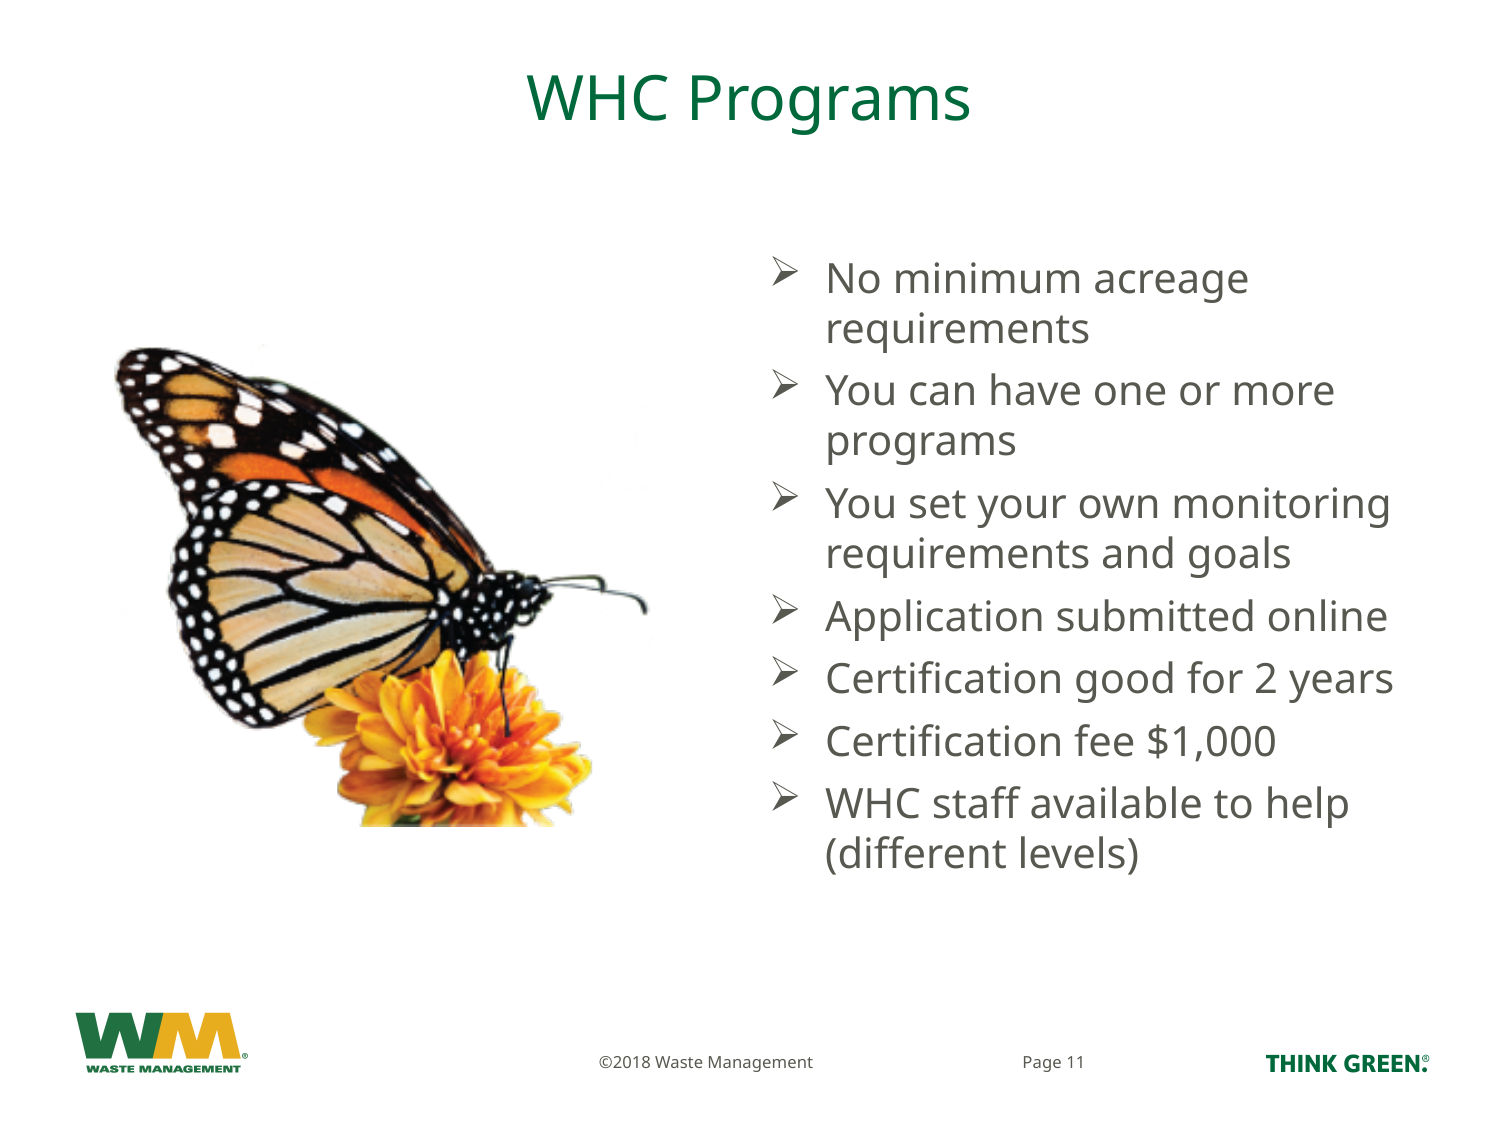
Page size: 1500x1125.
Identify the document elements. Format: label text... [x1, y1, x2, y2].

slide_number Page 11 [991, 1051, 1086, 1076]
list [111, 343, 660, 827]
footer ©2018 Waste Management [598, 1051, 974, 1076]
picture [0, 998, 262, 1125]
picture [1250, 1038, 1445, 1089]
title WHC Programs [74, 66, 1425, 226]
list No minimum acreage requirements You can have one or more programs You set your own monitoring requirements and goals Application submitted online Certification good for 2 years Certification fee $1,000 WHC staff available to help (different levels) [768, 251, 1426, 975]
